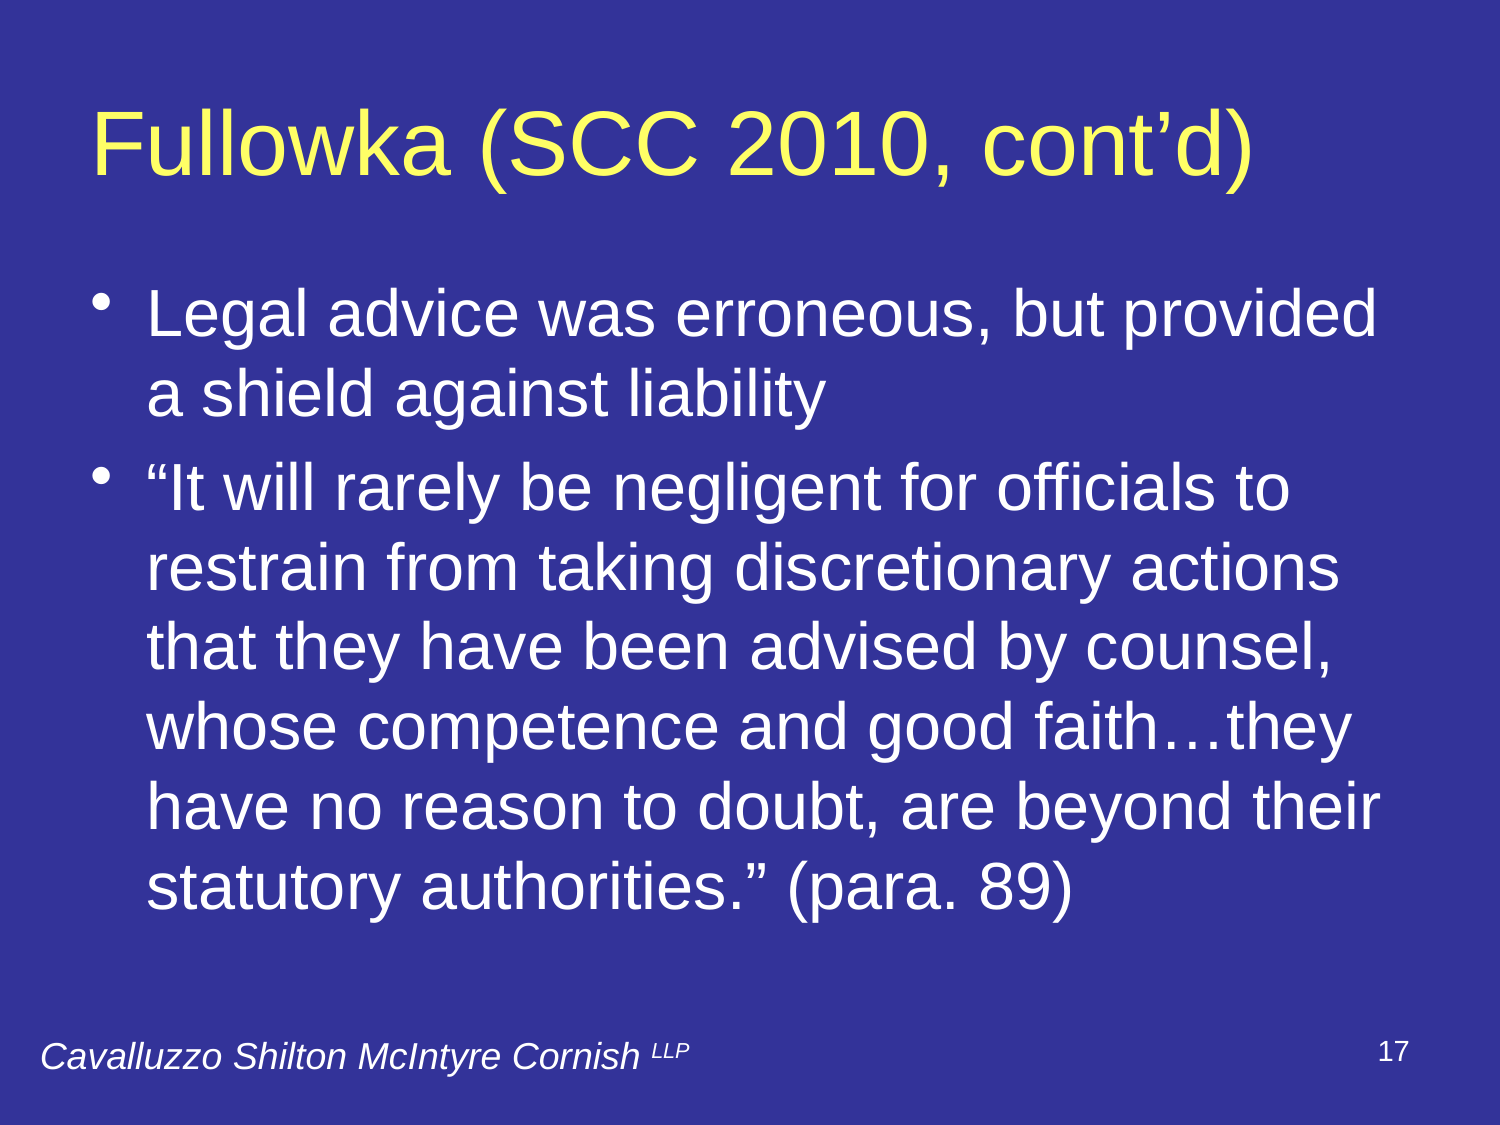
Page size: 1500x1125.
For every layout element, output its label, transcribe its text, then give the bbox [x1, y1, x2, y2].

list Legal advice was erroneous, but provided a shield against liability “It will rarely be negligent for officials to restrain from taking discretionary actions that they have been advised by counsel, whose competence and good faith…they have no reason to doubt, are beyond their statutory authorities.” (para. 89) [75, 262, 1425, 1005]
slide_number 17 [1074, 1024, 1425, 1103]
title Fullowka (SCC 2010, cont’d) [75, 45, 1425, 233]
